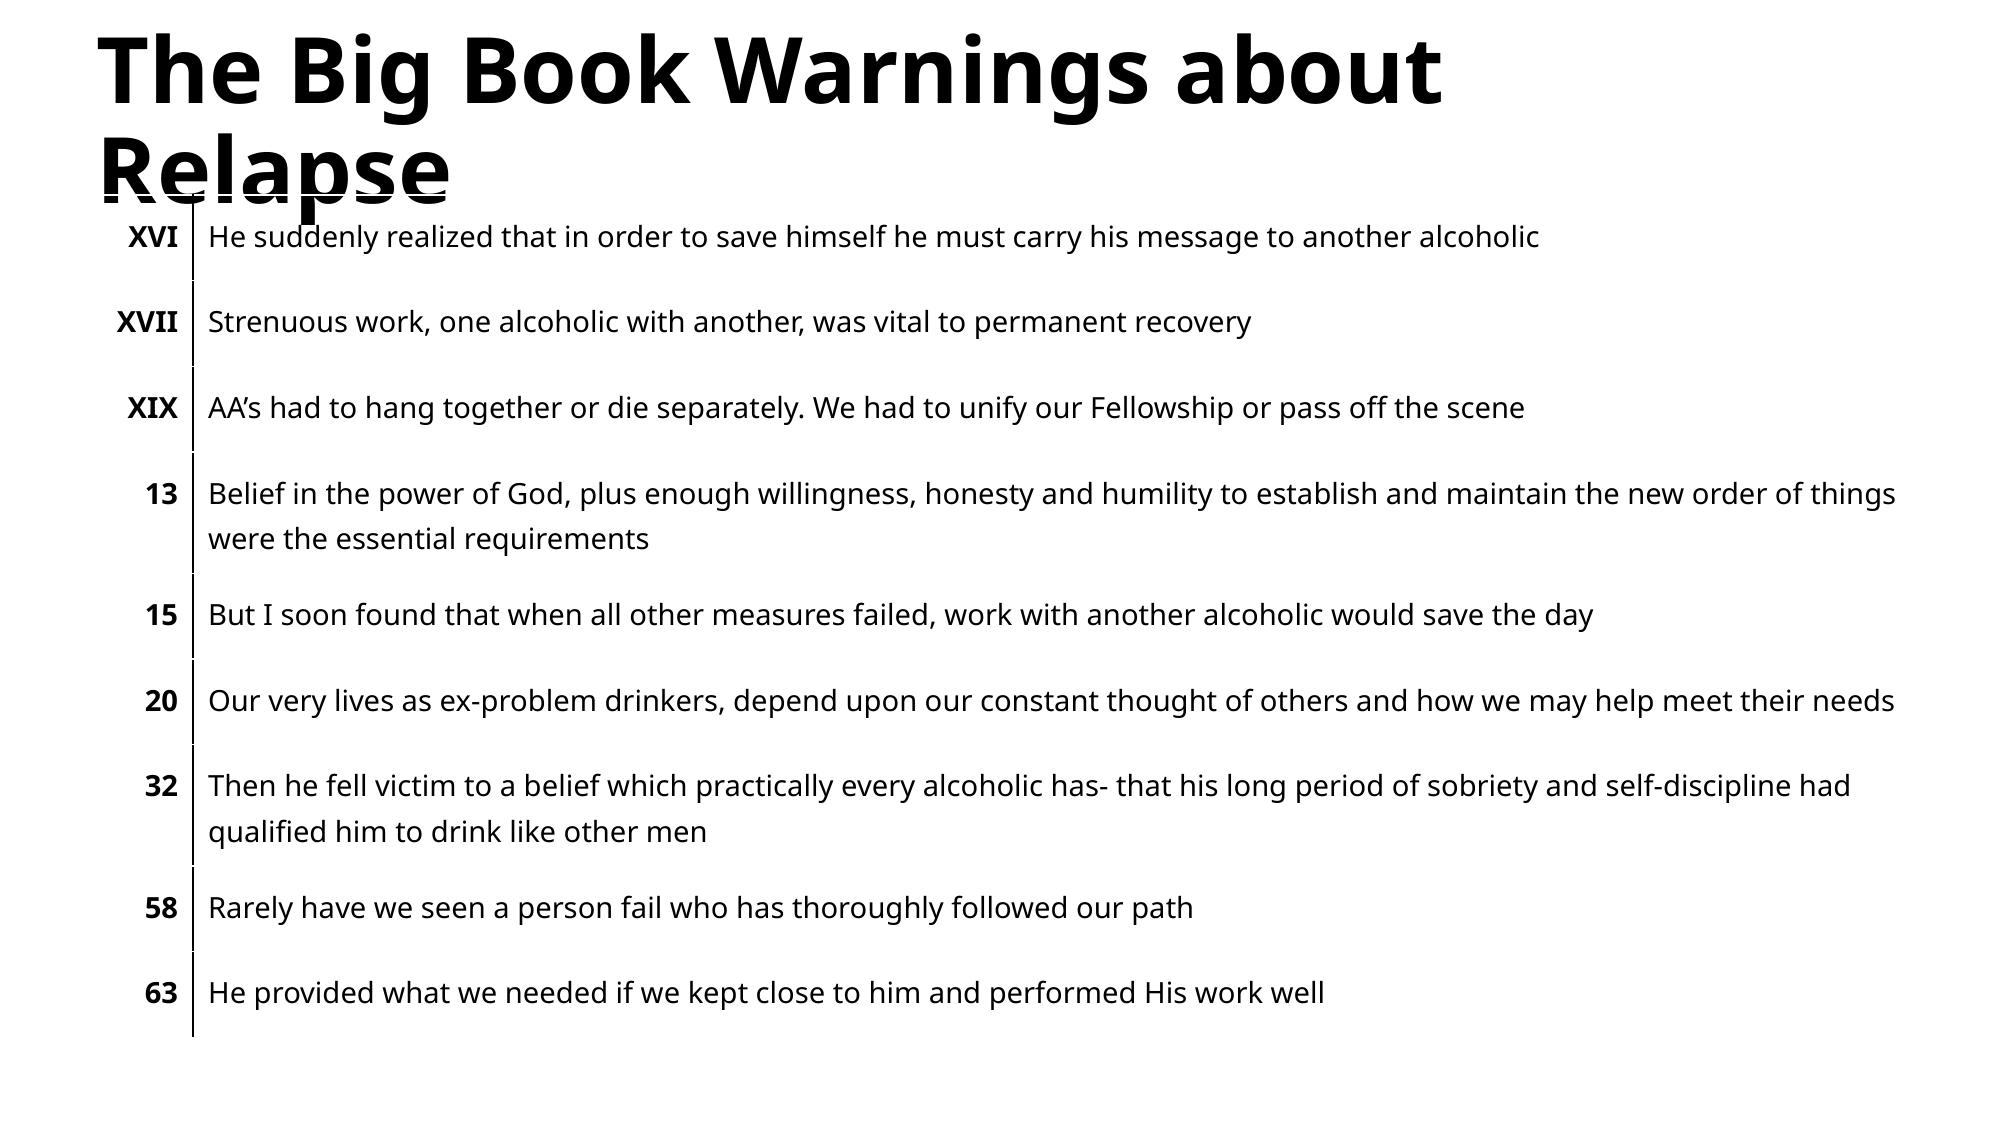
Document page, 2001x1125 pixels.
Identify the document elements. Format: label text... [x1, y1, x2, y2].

table_cell 58 [82, 867, 192, 951]
table_cell 13 [82, 453, 192, 573]
table_cell Our very lives as ex-problem drinkers, depend upon our constant thought of others and how we may help meet their needs [194, 660, 1918, 744]
table_cell 20 [82, 660, 192, 744]
table_cell XIX [82, 367, 192, 451]
title The Big Book Warnings about Relapse [81, 15, 1807, 194]
table_cell Then he fell victim to a belief which practically every alcoholic has- that his long period of sobriety and self-discipline had qualified him to drink like other men [194, 745, 1918, 865]
table_header He suddenly realized that in order to save himself he must carry his message to another alcoholic [194, 196, 1918, 280]
table_cell 32 [82, 745, 192, 865]
table_cell Belief in the power of God, plus enough willingness, honesty and humility to establish and maintain the new order of things were the essential requirements [194, 453, 1918, 573]
table_cell AA’s had to hang together or die separately. We had to unify our Fellowship or pass off the scene [194, 367, 1918, 451]
table_cell XVII [82, 281, 192, 366]
table_cell Rarely have we seen a person fail who has thoroughly followed our path [194, 867, 1918, 951]
table_cell Strenuous work, one alcoholic with another, was vital to permanent recovery [194, 281, 1918, 366]
table_cell 63 [82, 952, 192, 1037]
table_cell 15 [82, 574, 192, 658]
table_cell He provided what we needed if we kept close to him and performed His work well [194, 952, 1918, 1037]
table_cell But I soon found that when all other measures failed, work with another alcoholic would save the day [194, 574, 1918, 658]
table_header XVI [82, 196, 192, 280]
